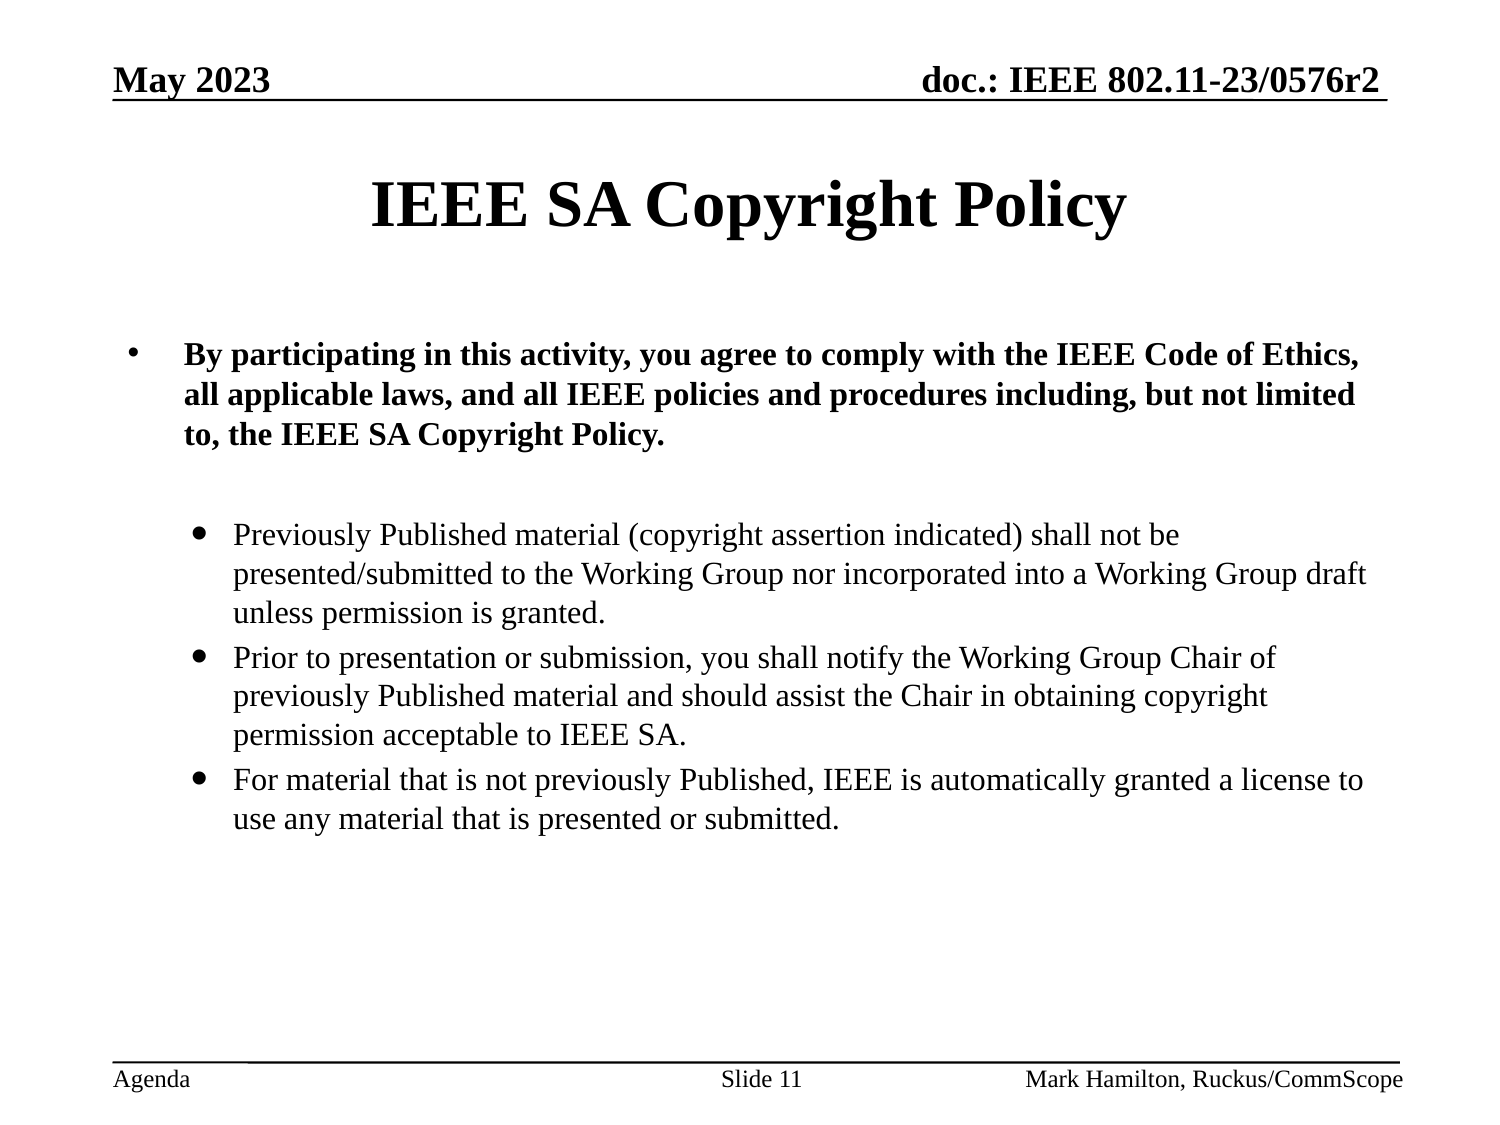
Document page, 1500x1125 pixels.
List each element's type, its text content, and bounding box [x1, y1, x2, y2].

title IEEE SA Copyright Policy [112, 112, 1388, 288]
list By participating in this activity, you agree to comply with the IEEE Code of Ethics, all applicable laws, and all IEEE policies and procedures including, but not limited to, the IEEE SA Copyright Policy. Previously Published material (copyright assertion indicated) shall not be presented/submitted to the Working Group nor incorporated into a Working Group draft unless permission is granted. Prior to presentation or submission, you shall notify the Working Group Chair of previously Published material and should assist the Chair in obtaining copyright permission acceptable to IEEE SA. For material that is not previously Published, IEEE is automatically granted a license to use any material that is presented or submitted. [112, 324, 1388, 1000]
